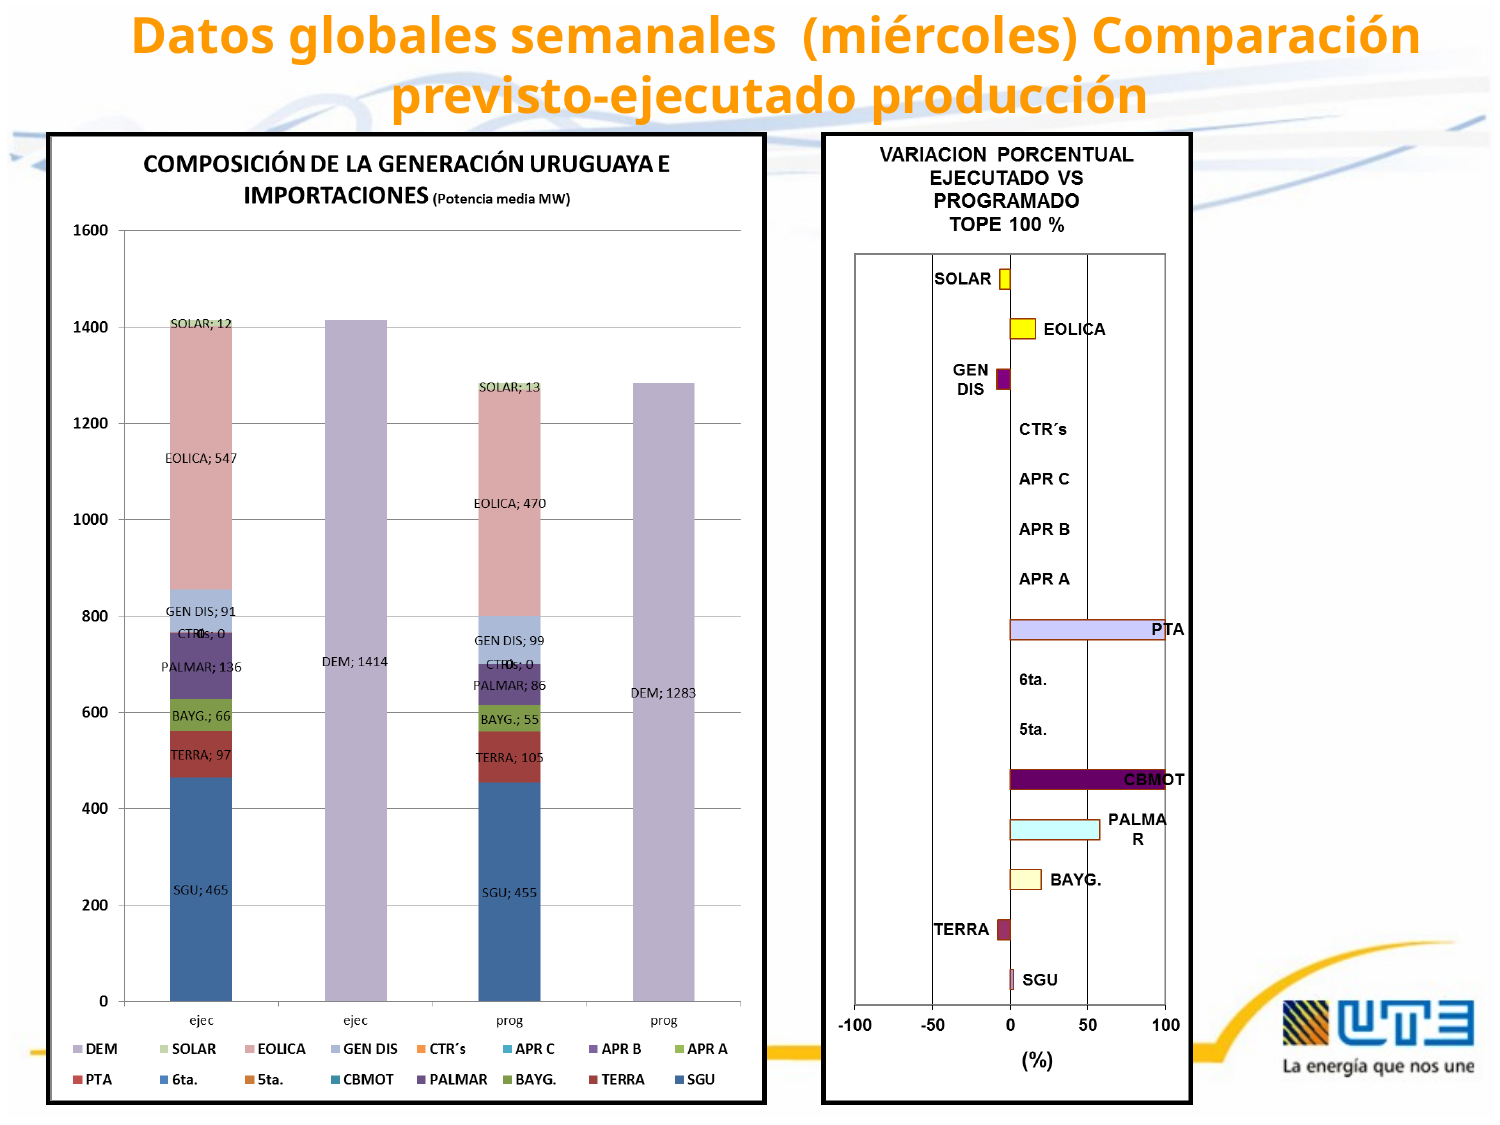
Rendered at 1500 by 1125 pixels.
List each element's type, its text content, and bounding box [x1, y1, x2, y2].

title Datos globales semanales (miércoles) Comparación previsto-ejecutado producción [95, 49, 1459, 138]
picture [7, 6, 1493, 1118]
